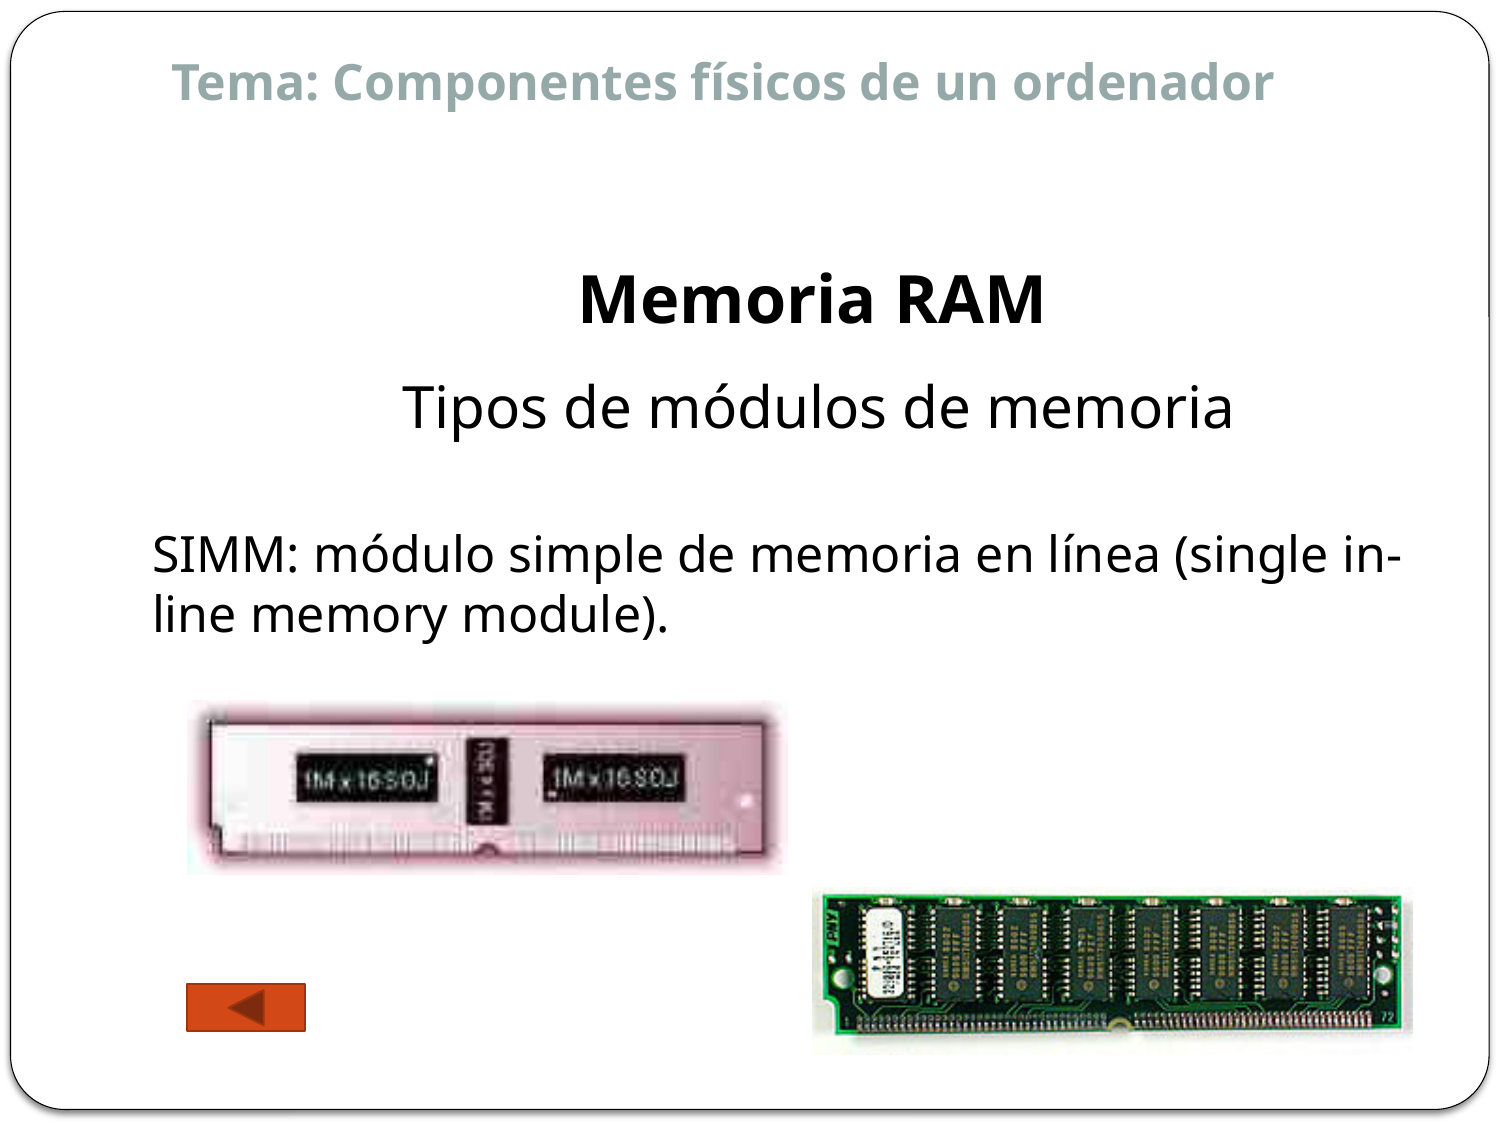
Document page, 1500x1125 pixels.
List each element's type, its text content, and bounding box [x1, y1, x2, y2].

text_box Tipos de módulos de memoria [137, 362, 1500, 448]
picture [812, 887, 1413, 1055]
text_box SIMM: módulo simple de memoria en línea (single in-line memory module). [137, 515, 1500, 650]
picture [187, 700, 788, 876]
text_box Memoria RAM [150, 249, 1475, 345]
text_box Tema: Componentes físicos de un ordenador [156, 42, 1291, 118]
text_box [186, 983, 306, 1032]
